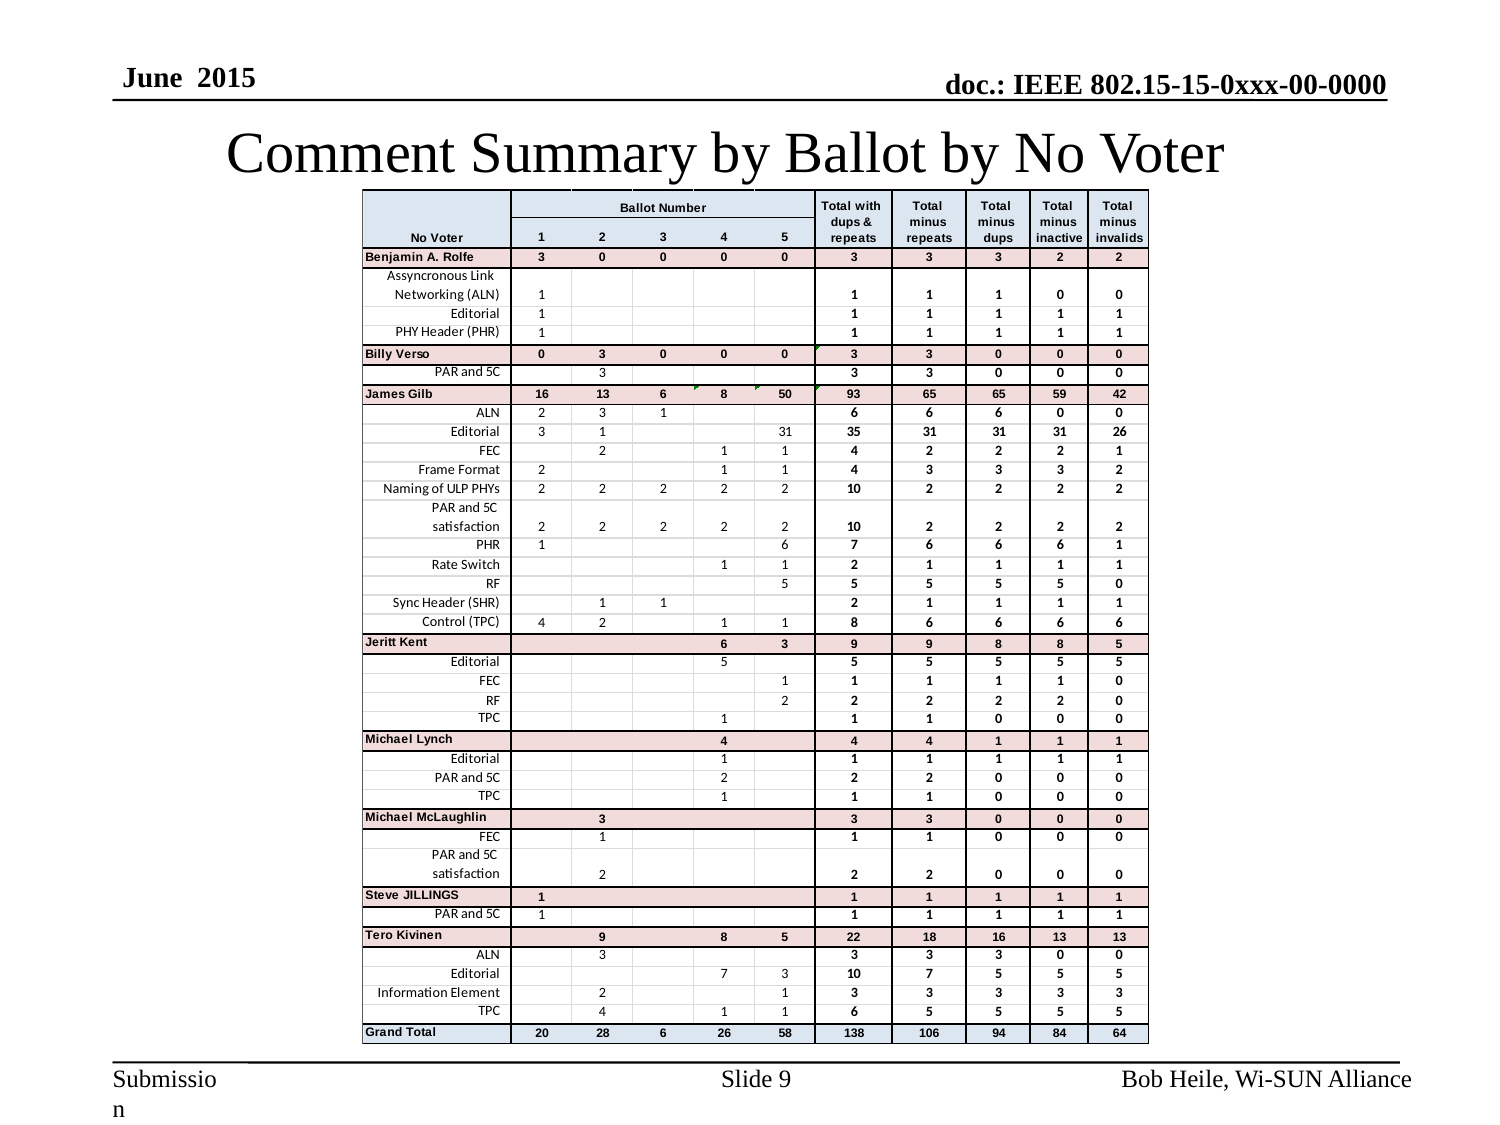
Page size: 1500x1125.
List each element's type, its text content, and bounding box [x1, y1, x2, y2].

slide_number Slide 9 [712, 1061, 800, 1093]
footer Bob Heile, Wi-SUN Alliance [899, 1061, 1413, 1093]
title Comment Summary by Ballot by No Voter [0, 60, 1452, 238]
picture [362, 189, 1151, 1046]
